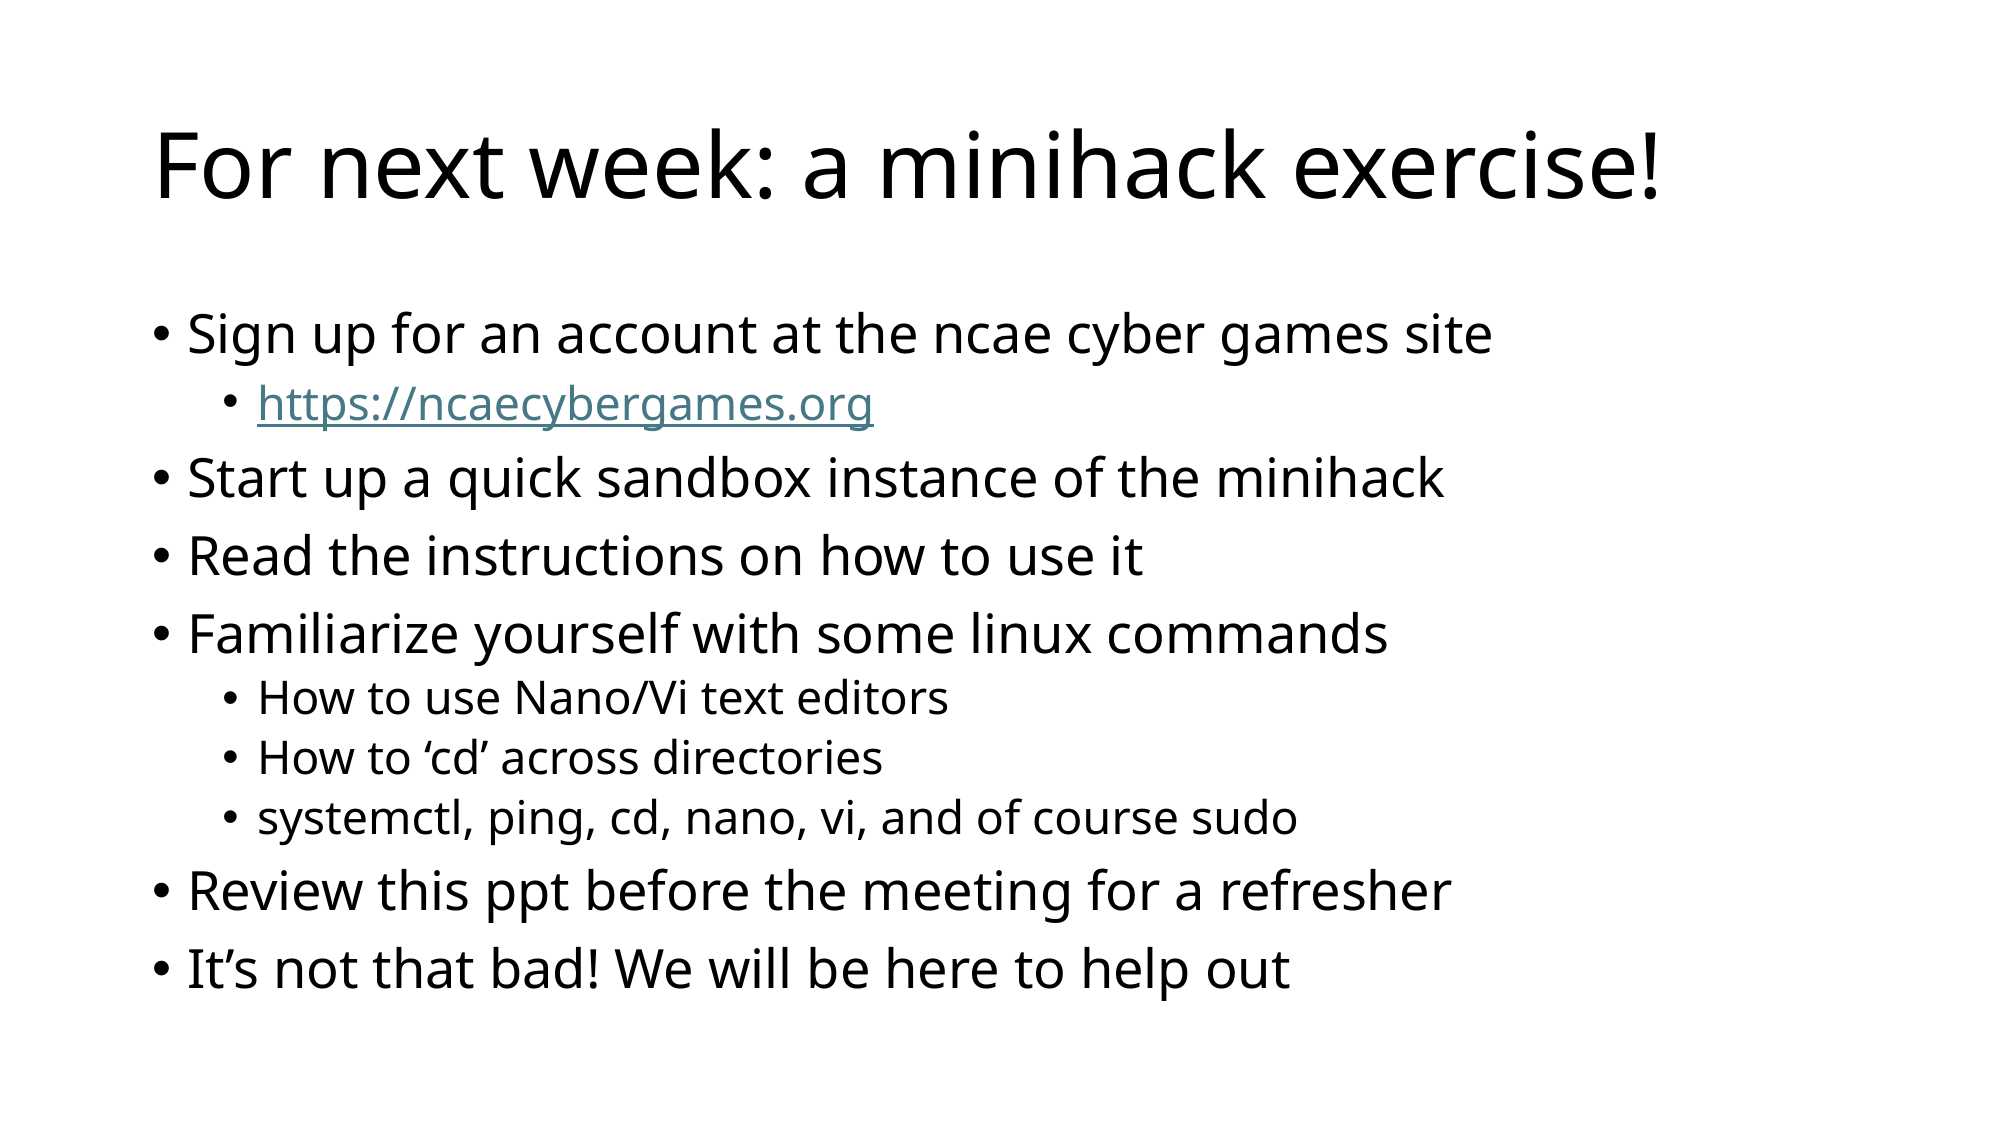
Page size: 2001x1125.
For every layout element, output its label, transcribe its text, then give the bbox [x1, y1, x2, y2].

title For next week: a minihack exercise! [137, 59, 1863, 278]
list Sign up for an account at the ncae cyber games site https://ncaecybergames.org Start up a quick sandbox instance of the minihack Read the instructions on how to use it Familiarize yourself with some linux commands How to use Nano/Vi text editors How to ‘cd’ across directories systemctl, ping, cd, nano, vi, and of course sudo Review this ppt before the meeting for a refresher It’s not that bad! We will be here to help out [137, 299, 1863, 1014]
